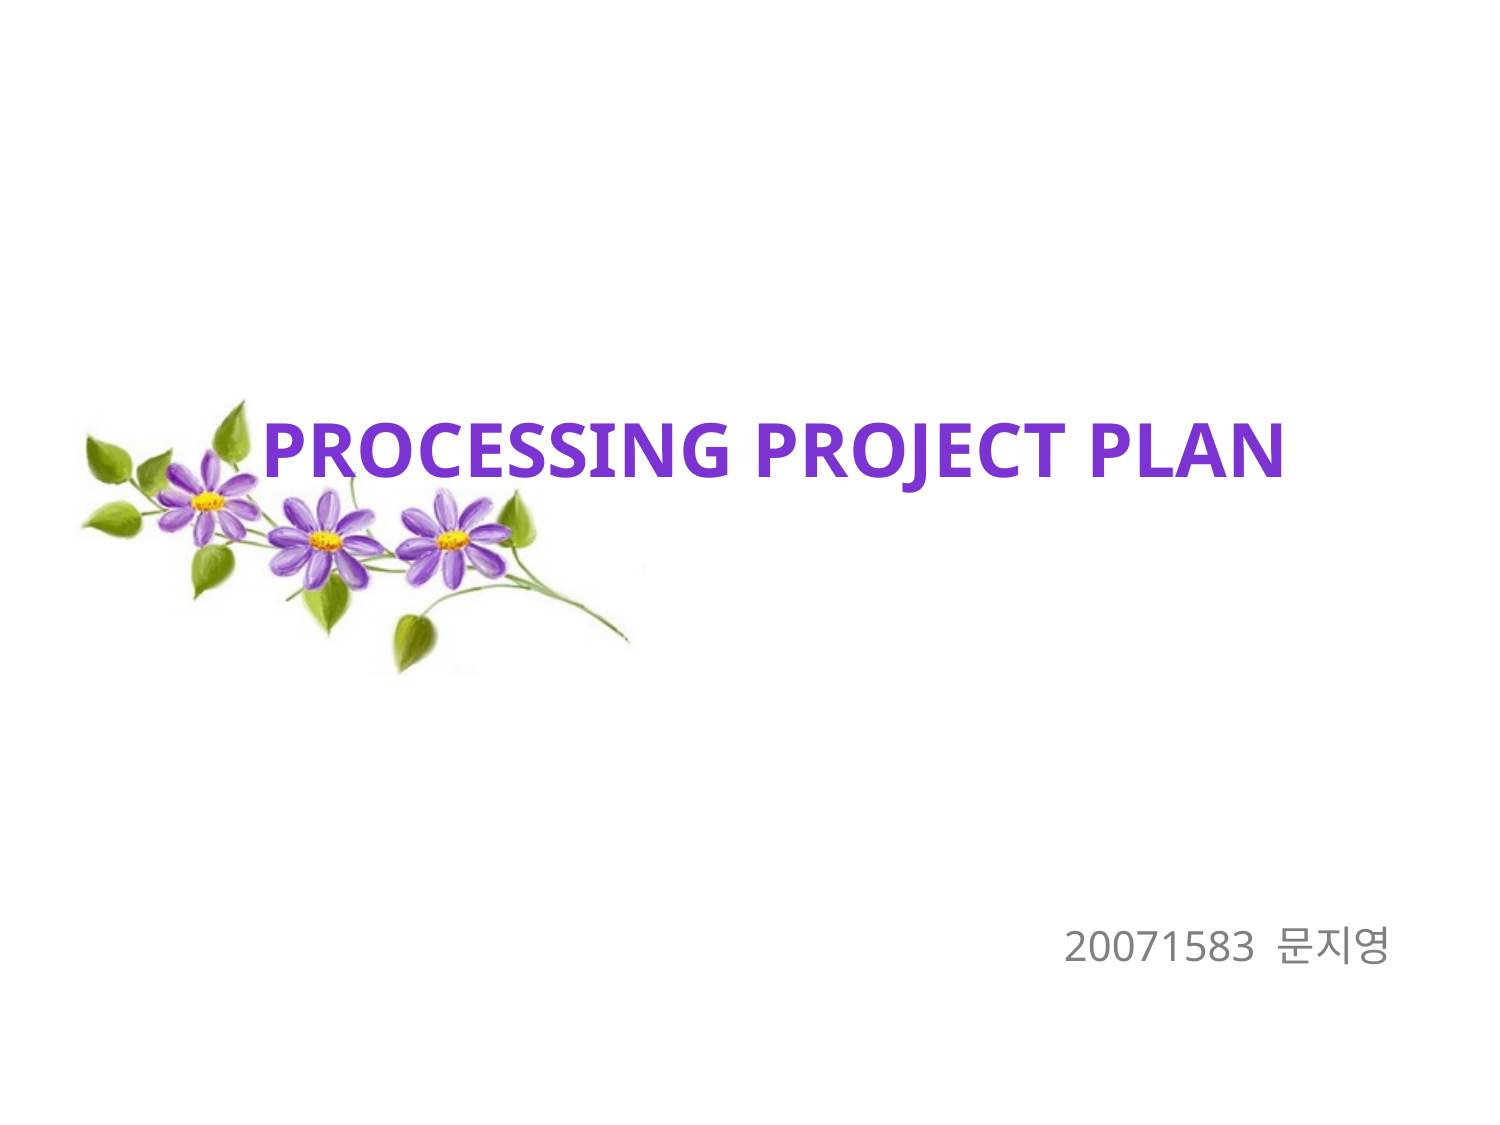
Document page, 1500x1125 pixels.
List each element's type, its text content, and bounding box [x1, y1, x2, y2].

text_box 20071583 문지영 [1049, 912, 1407, 977]
title Processing Project Plan [132, 297, 1418, 598]
picture [46, 398, 646, 676]
